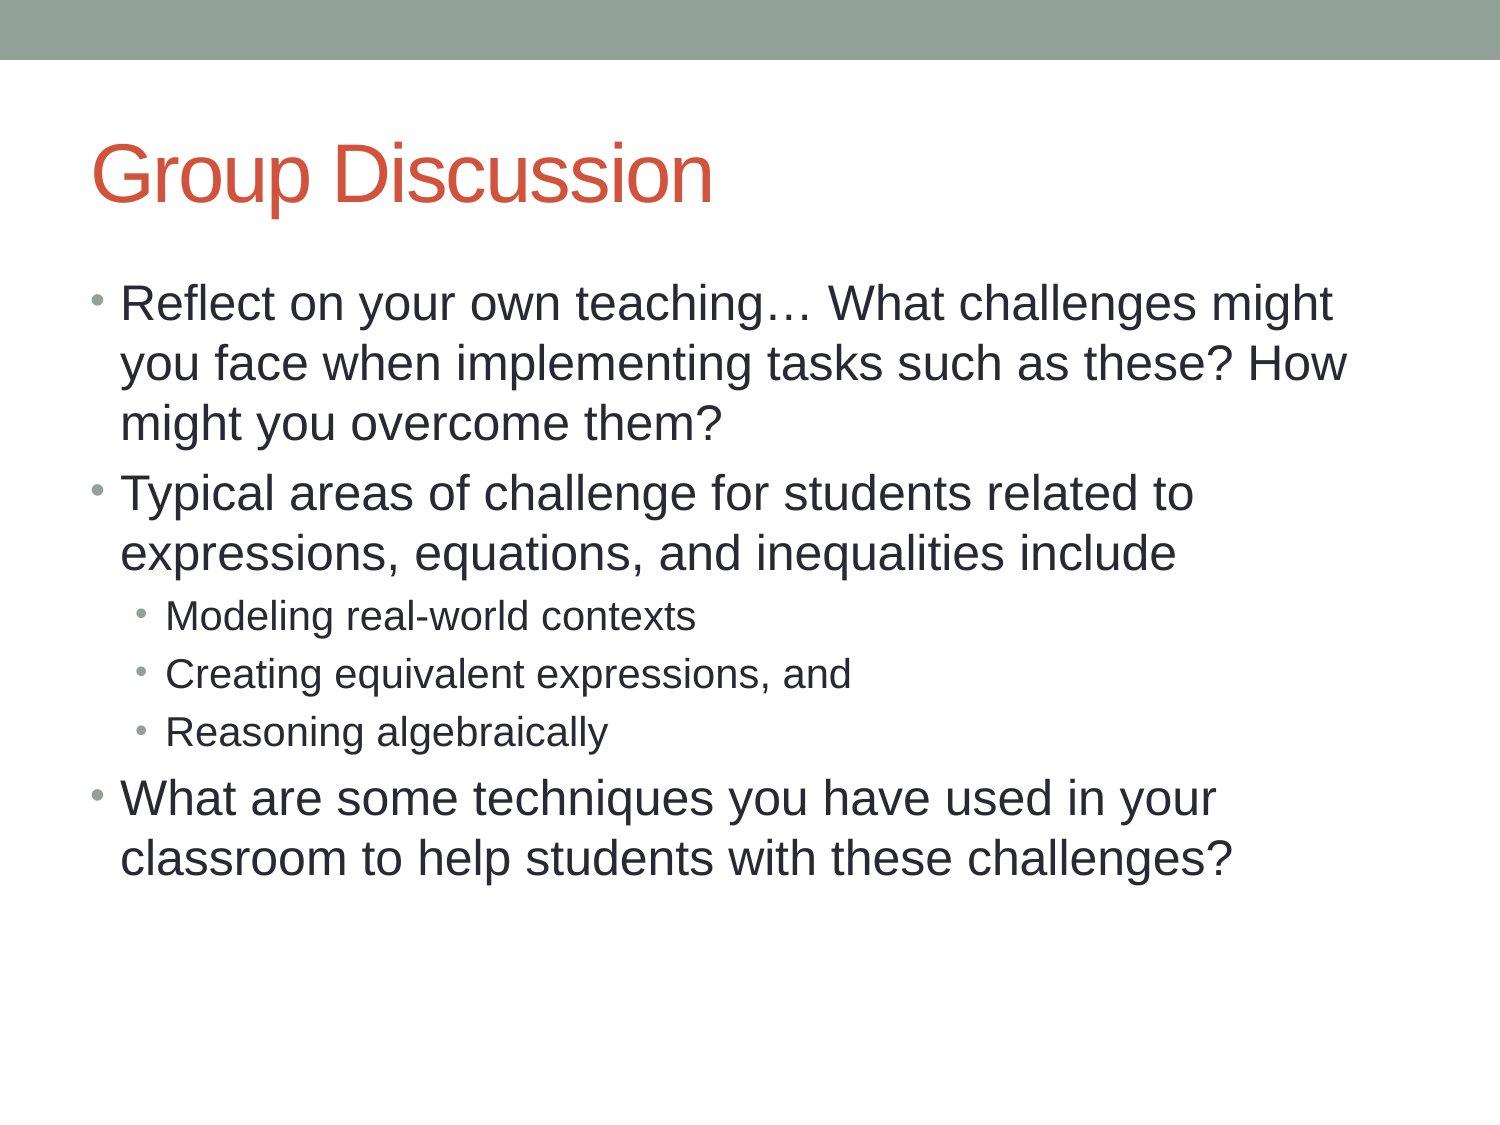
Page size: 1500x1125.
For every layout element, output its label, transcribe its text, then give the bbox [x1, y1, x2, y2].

list Reflect on your own teaching… What challenges might you face when implementing tasks such as these? How might you overcome them? Typical areas of challenge for students related to expressions, equations, and inequalities include Modeling real-world contexts Creating equivalent expressions, and Reasoning algebraically What are some techniques you have used in your classroom to help students with these challenges? [75, 262, 1425, 1063]
title Group Discussion [75, 87, 1425, 250]
